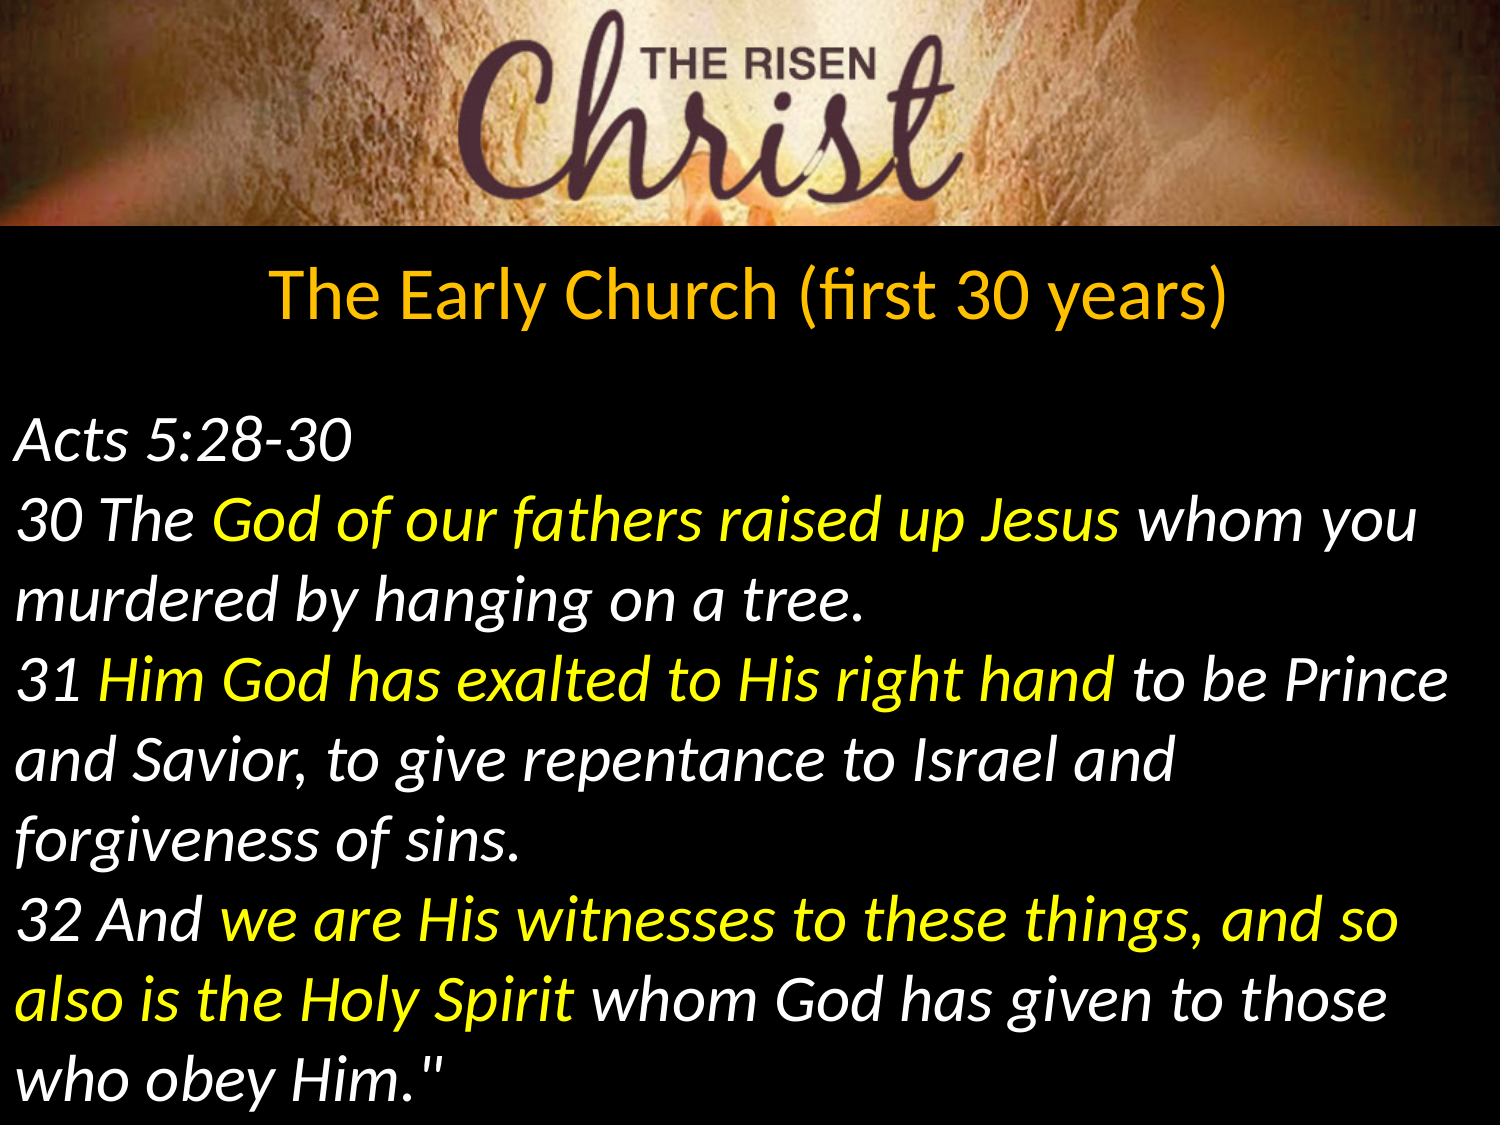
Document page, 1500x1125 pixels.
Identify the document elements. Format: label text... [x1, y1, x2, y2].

text_box The Early Church (first 30 years) [0, 237, 1500, 343]
text_box Acts 5:28-30 30 The God of our fathers raised up Jesus whom you murdered by hanging on a tree. 31 Him God has exalted to His right hand to be Prince and Savior, to give repentance to Israel and forgiveness of sins. 32 And we are His witnesses to these things, and so also is the Holy Spirit whom God has given to those who obey Him." [0, 387, 1500, 1122]
picture [0, 0, 1500, 226]
